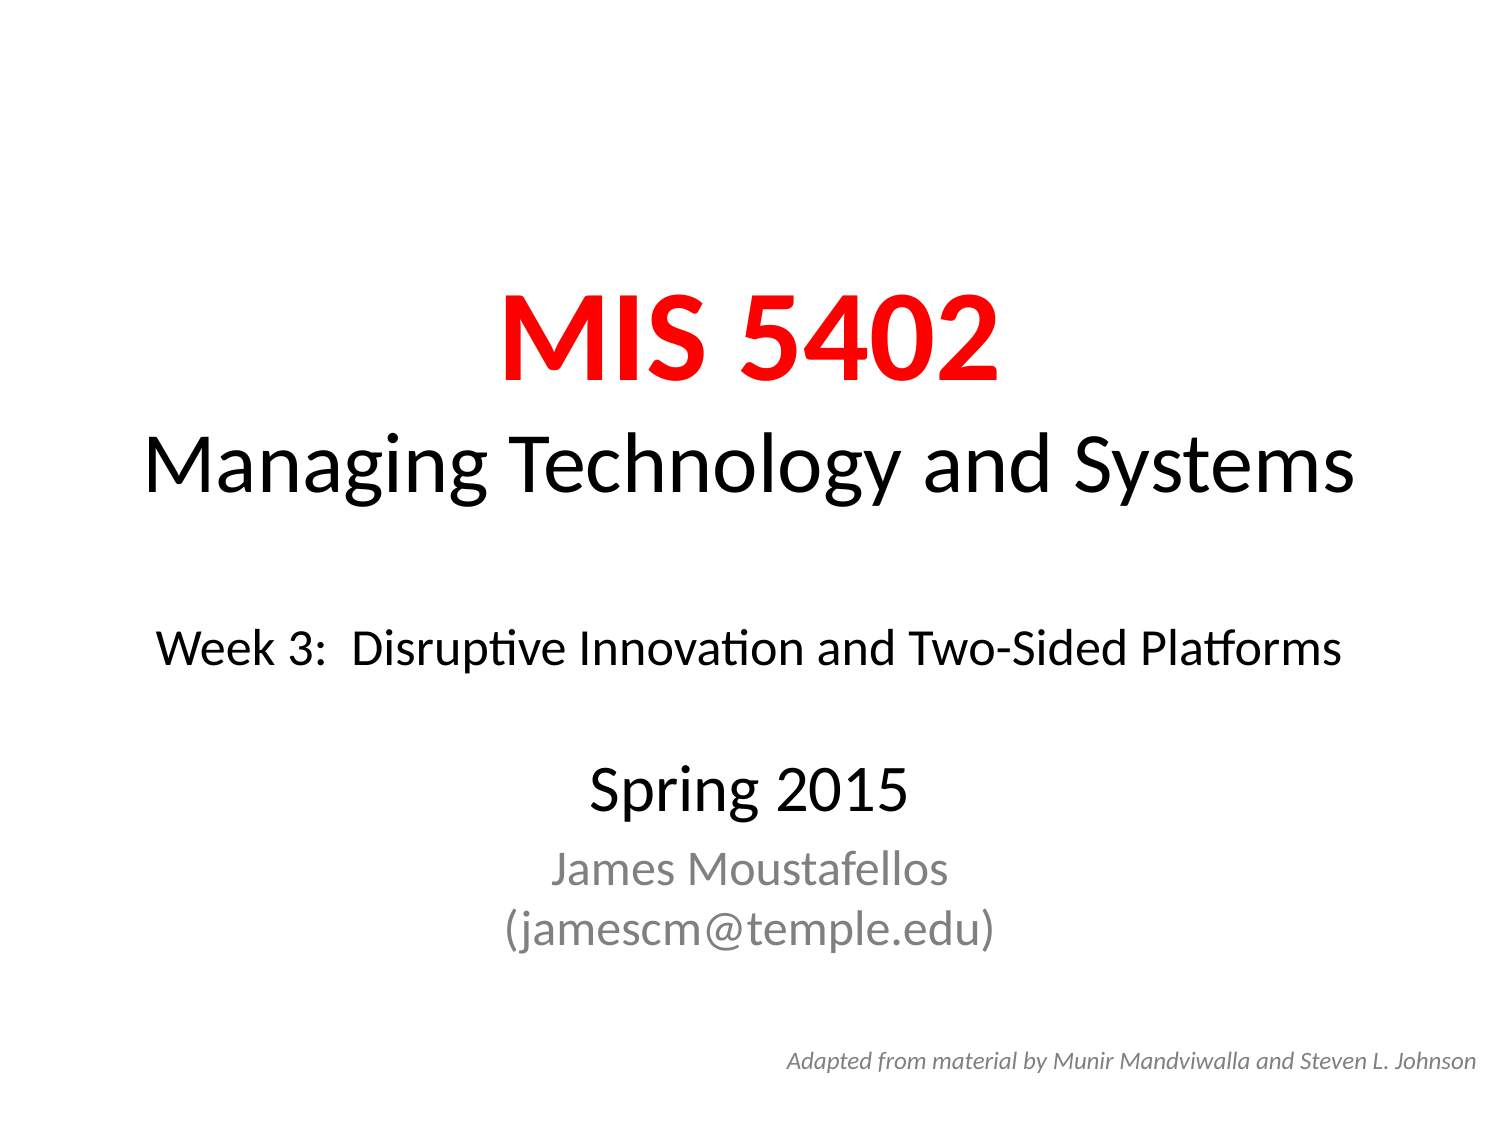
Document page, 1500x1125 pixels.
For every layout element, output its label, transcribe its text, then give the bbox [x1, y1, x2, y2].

subtitle Spring 2015 James Moustafellos (jamescm@temple.edu) [225, 737, 1275, 1025]
text_box Adapted from material by Munir Mandviwalla and Steven L. Johnson [771, 1037, 1493, 1083]
title MIS 5402 Managing Technology and Systems Week 3: Disruptive Innovation and Two-Sided Platforms [112, 174, 1388, 750]
